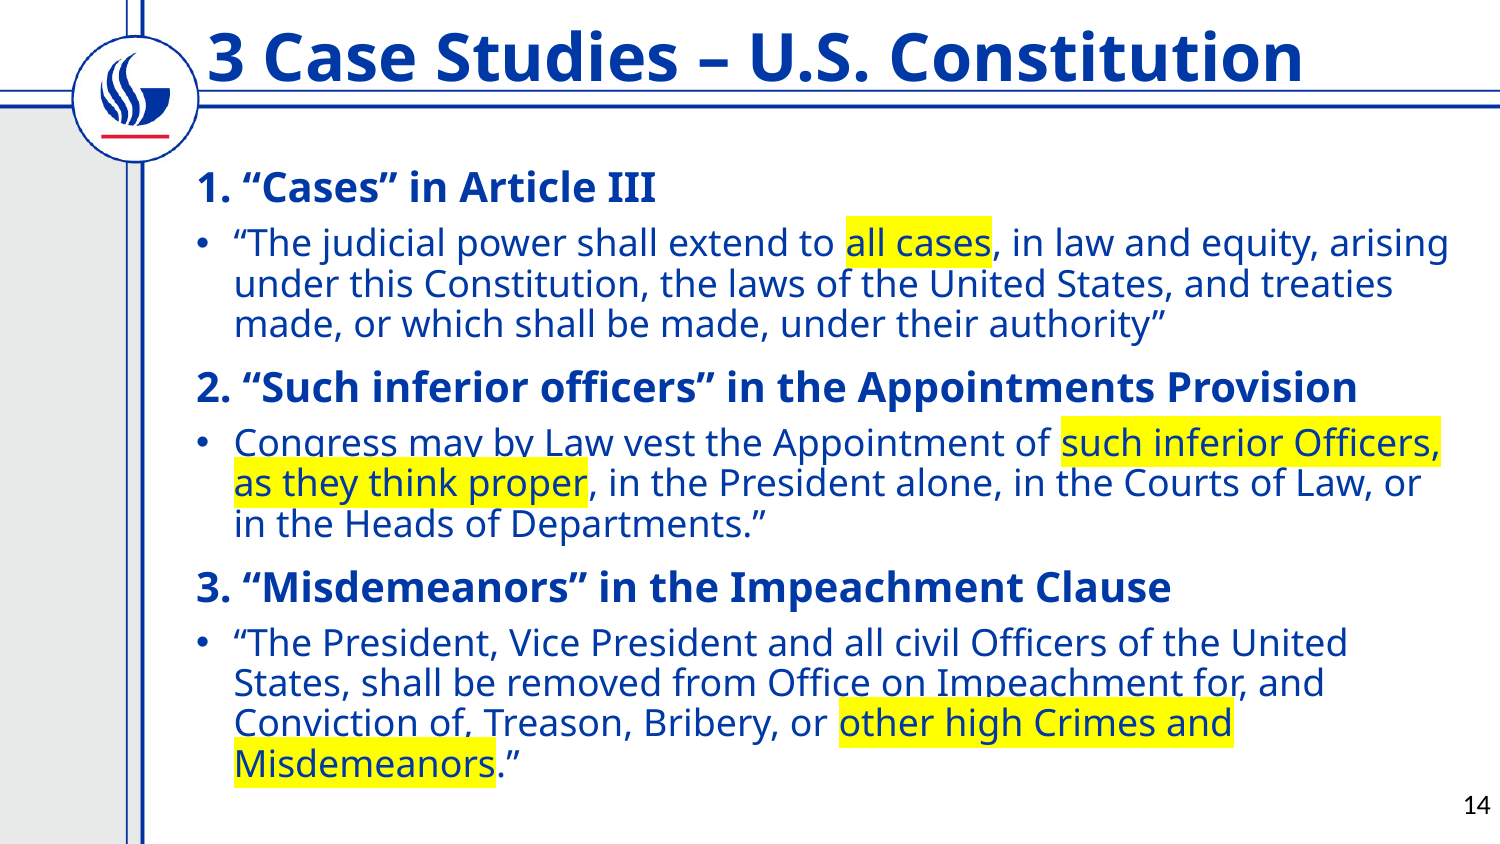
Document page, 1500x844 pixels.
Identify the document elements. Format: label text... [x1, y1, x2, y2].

picture [0, 0, 1500, 844]
text_box 3 Case Studies – U.S. Constitution [192, 16, 1437, 133]
list 1. “Cases” in Article III “The judicial power shall extend to all cases, in law and equity, arising under this Constitution, the laws of the United States, and treaties made, or which shall be made, under their authority” 2. “Such inferior officers” in the Appointments Provision Congress may by Law vest the Appointment of such inferior Officers, as they think proper, in the President alone, in the Courts of Law, or in the Heads of Departments.” 3. “Misdemeanors” in the Impeachment Clause “The President, Vice President and all civil Officers of the United States, shall be removed from Office on Impeachment for, and Conviction of, Treason, Bribery, or other high Crimes and Misdemeanors.” [181, 159, 1473, 828]
text_box 14 [1447, 778, 1500, 828]
